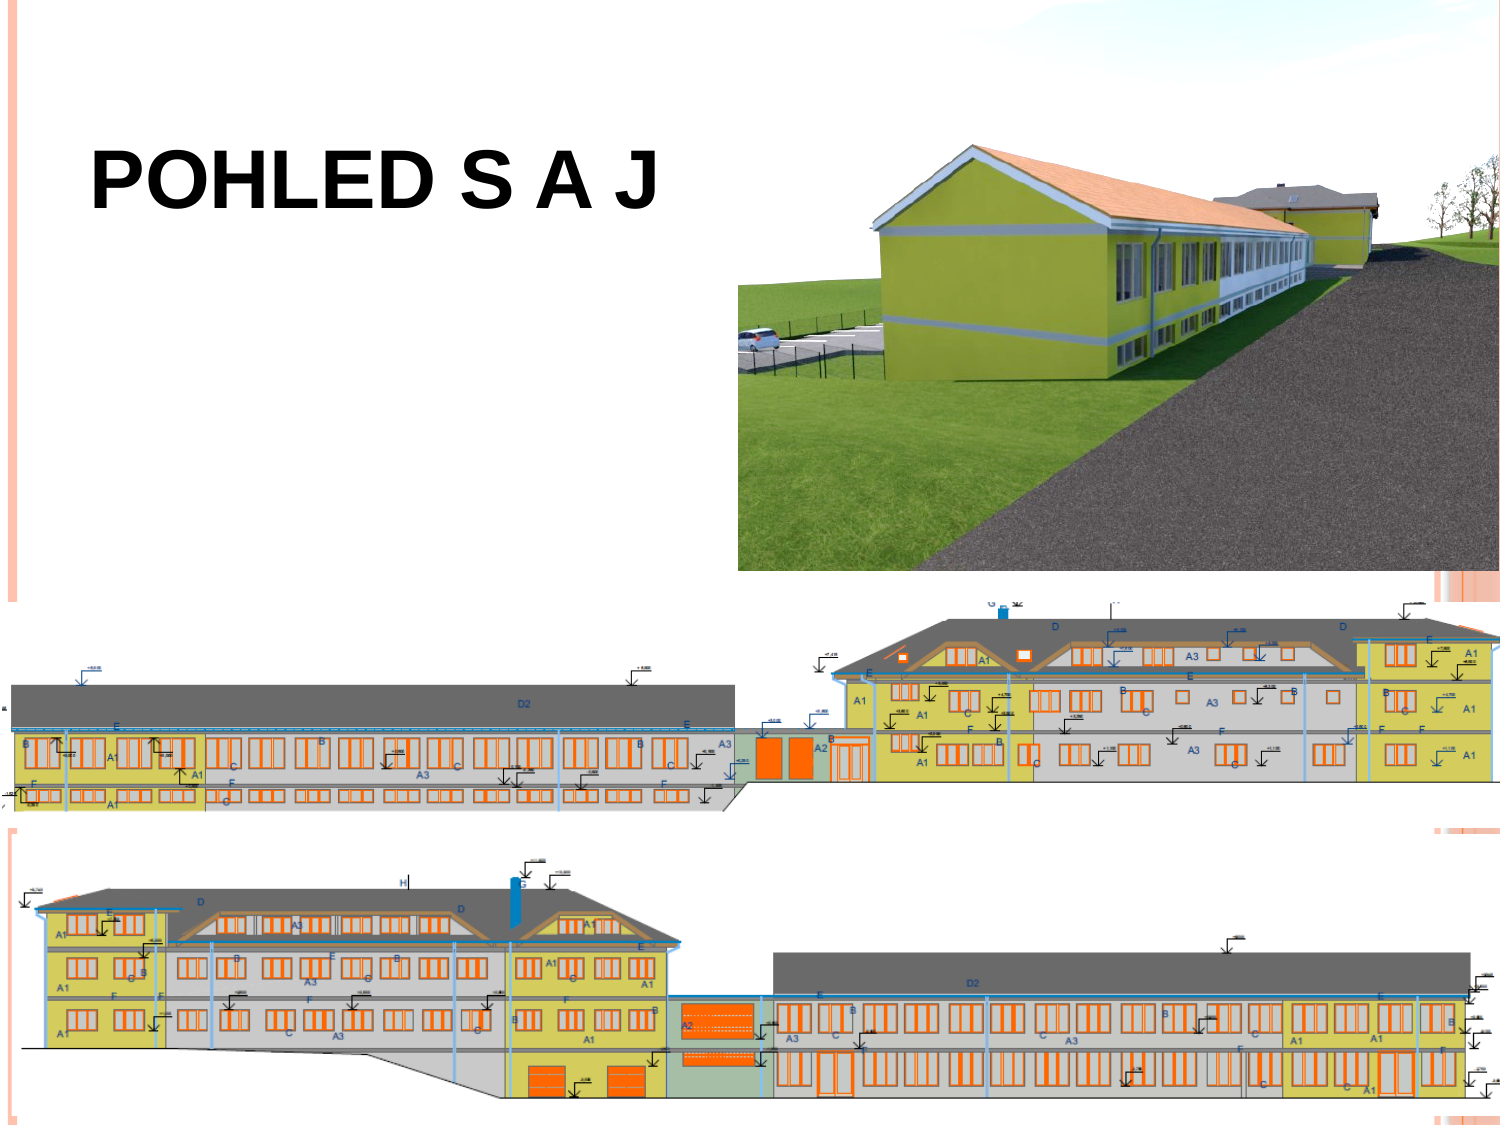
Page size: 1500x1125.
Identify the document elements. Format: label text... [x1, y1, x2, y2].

picture [11, 833, 1500, 1116]
title Pohled S a J [75, 45, 731, 233]
picture [737, 0, 1500, 572]
picture [1, 602, 1500, 828]
